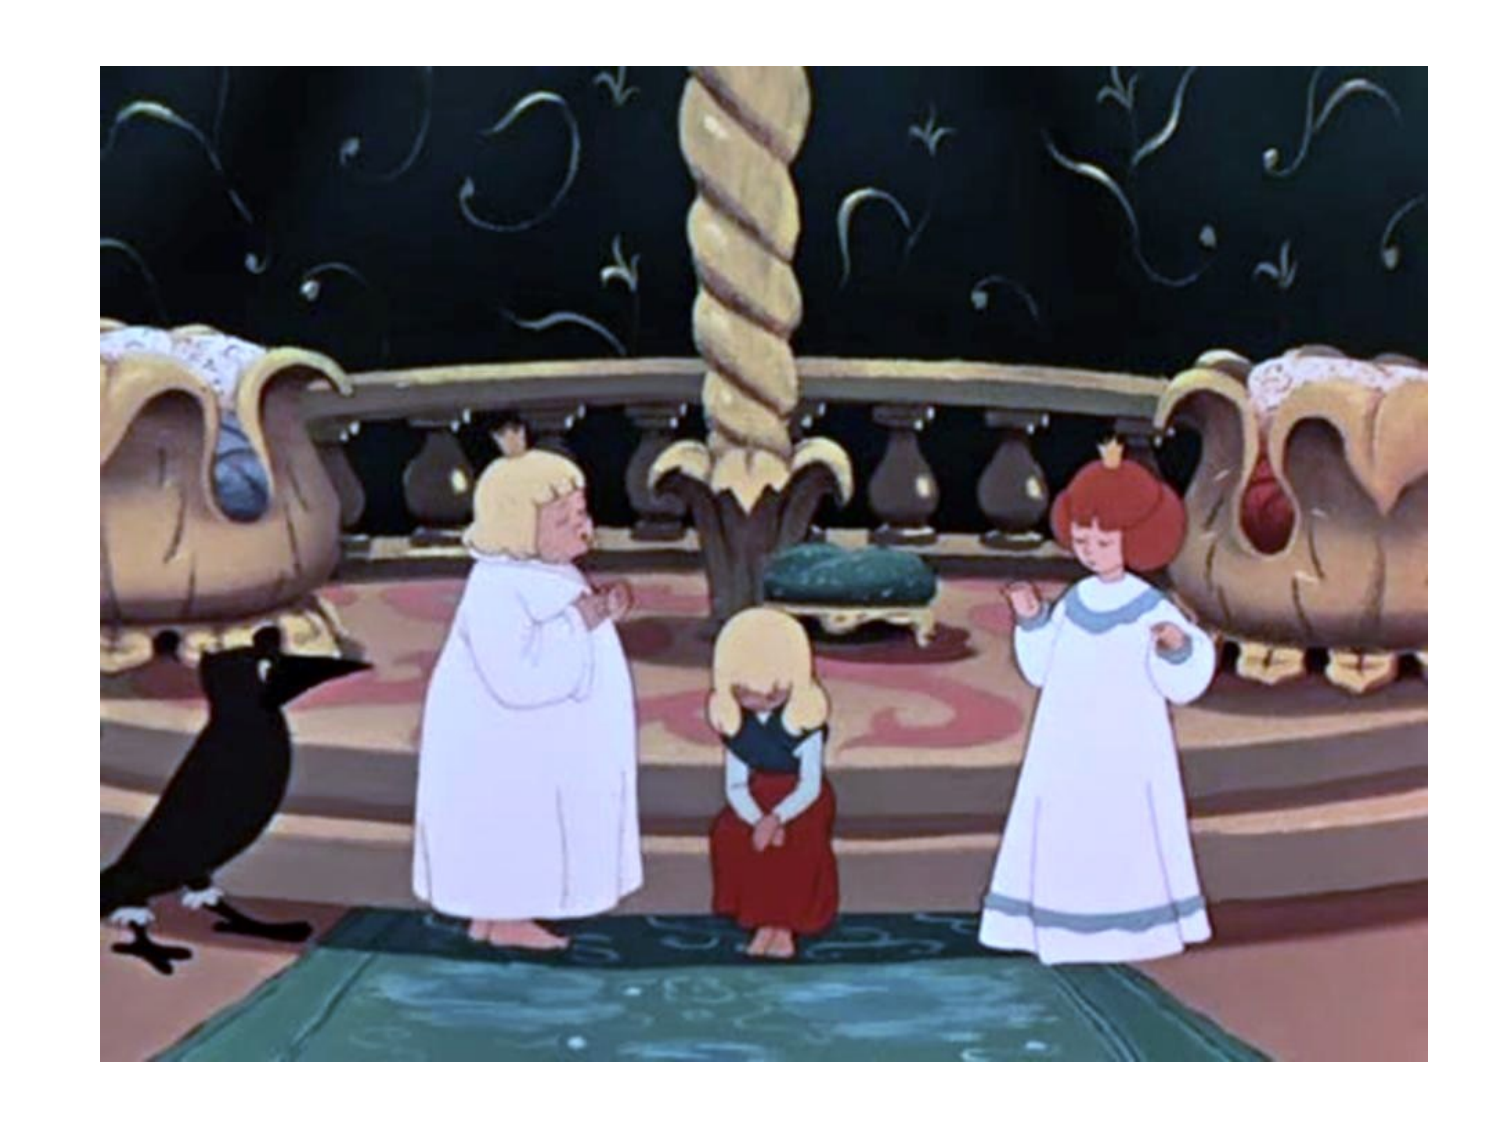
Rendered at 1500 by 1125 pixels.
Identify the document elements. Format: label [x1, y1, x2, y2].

list [100, 66, 1428, 1063]
